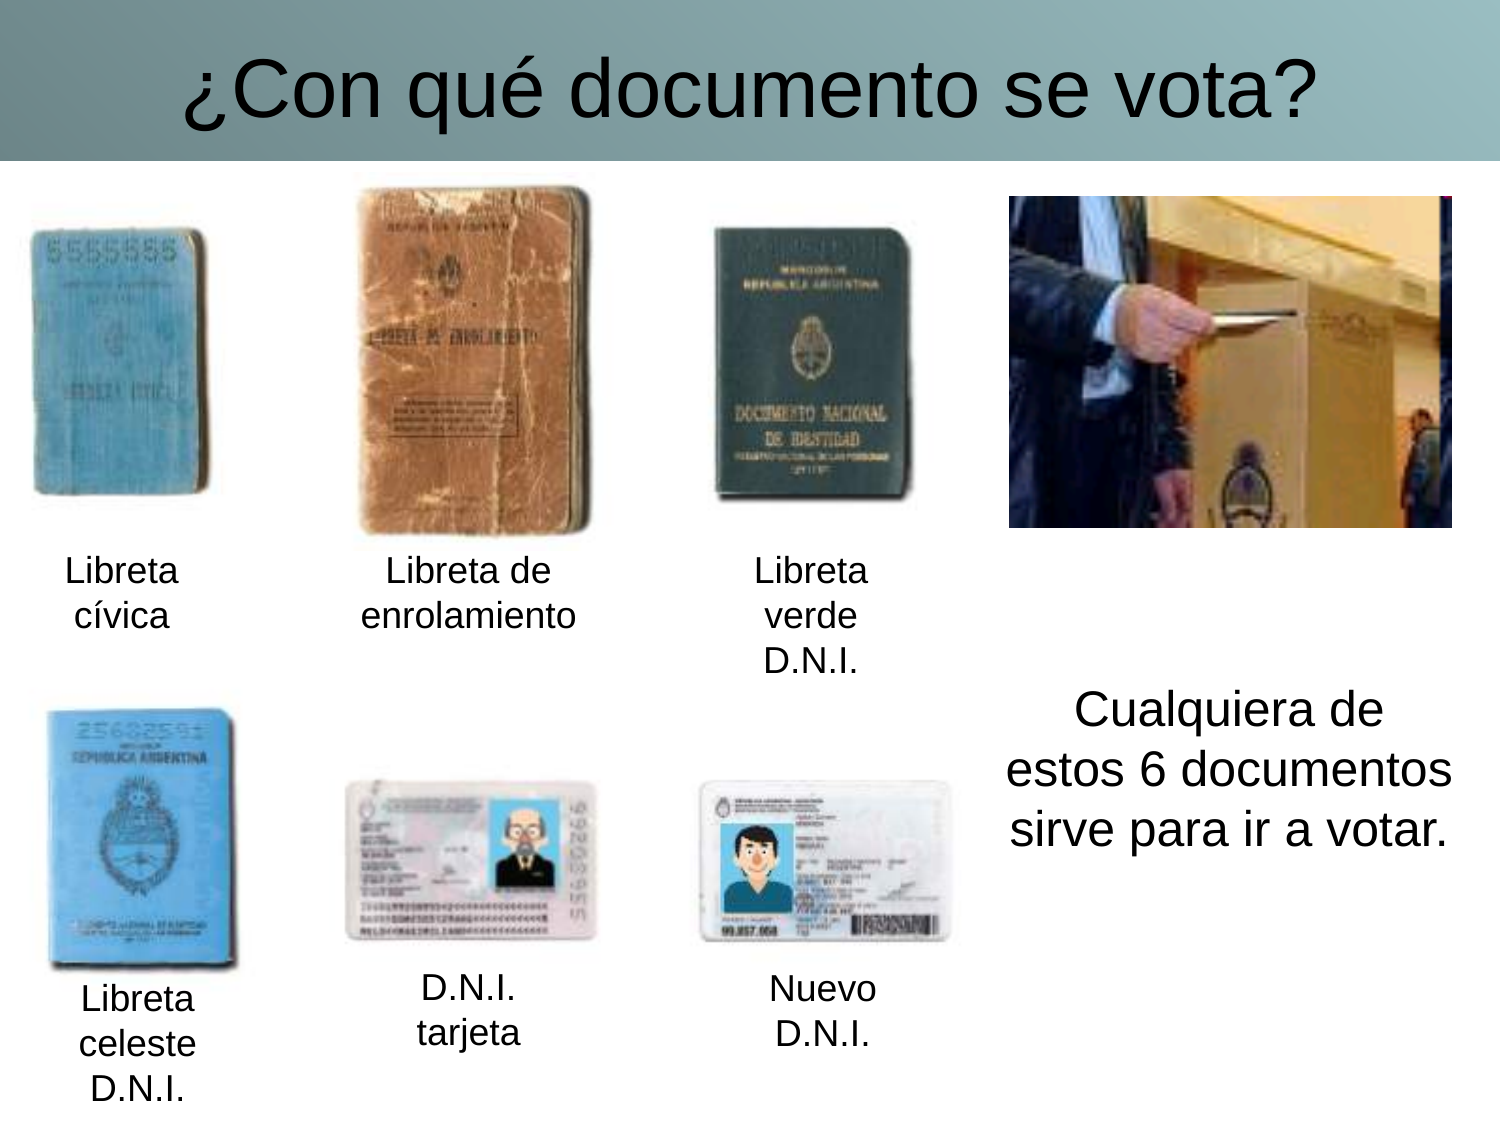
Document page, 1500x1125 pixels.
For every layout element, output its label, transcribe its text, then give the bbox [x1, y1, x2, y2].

title ¿Con qué documento se vota? [147, 6, 1353, 162]
text_box Libreta cívica [49, 558, 194, 644]
picture [0, 172, 968, 551]
picture [0, 660, 963, 1014]
text_box Libreta de enrolamiento [345, 558, 592, 644]
text_box Nuevo D.N.I. [754, 1022, 892, 1061]
text_box [0, 0, 1500, 163]
text_box Libreta celeste D.N.I. [63, 1022, 212, 1116]
text_box Libreta verde D.N.I. [739, 558, 884, 659]
picture [1009, 196, 1452, 528]
text_box D.N.I. tarjeta [401, 1022, 536, 1061]
text_box Cualquiera de estos 6 documentos sirve para ir a votar. [990, 668, 1468, 864]
